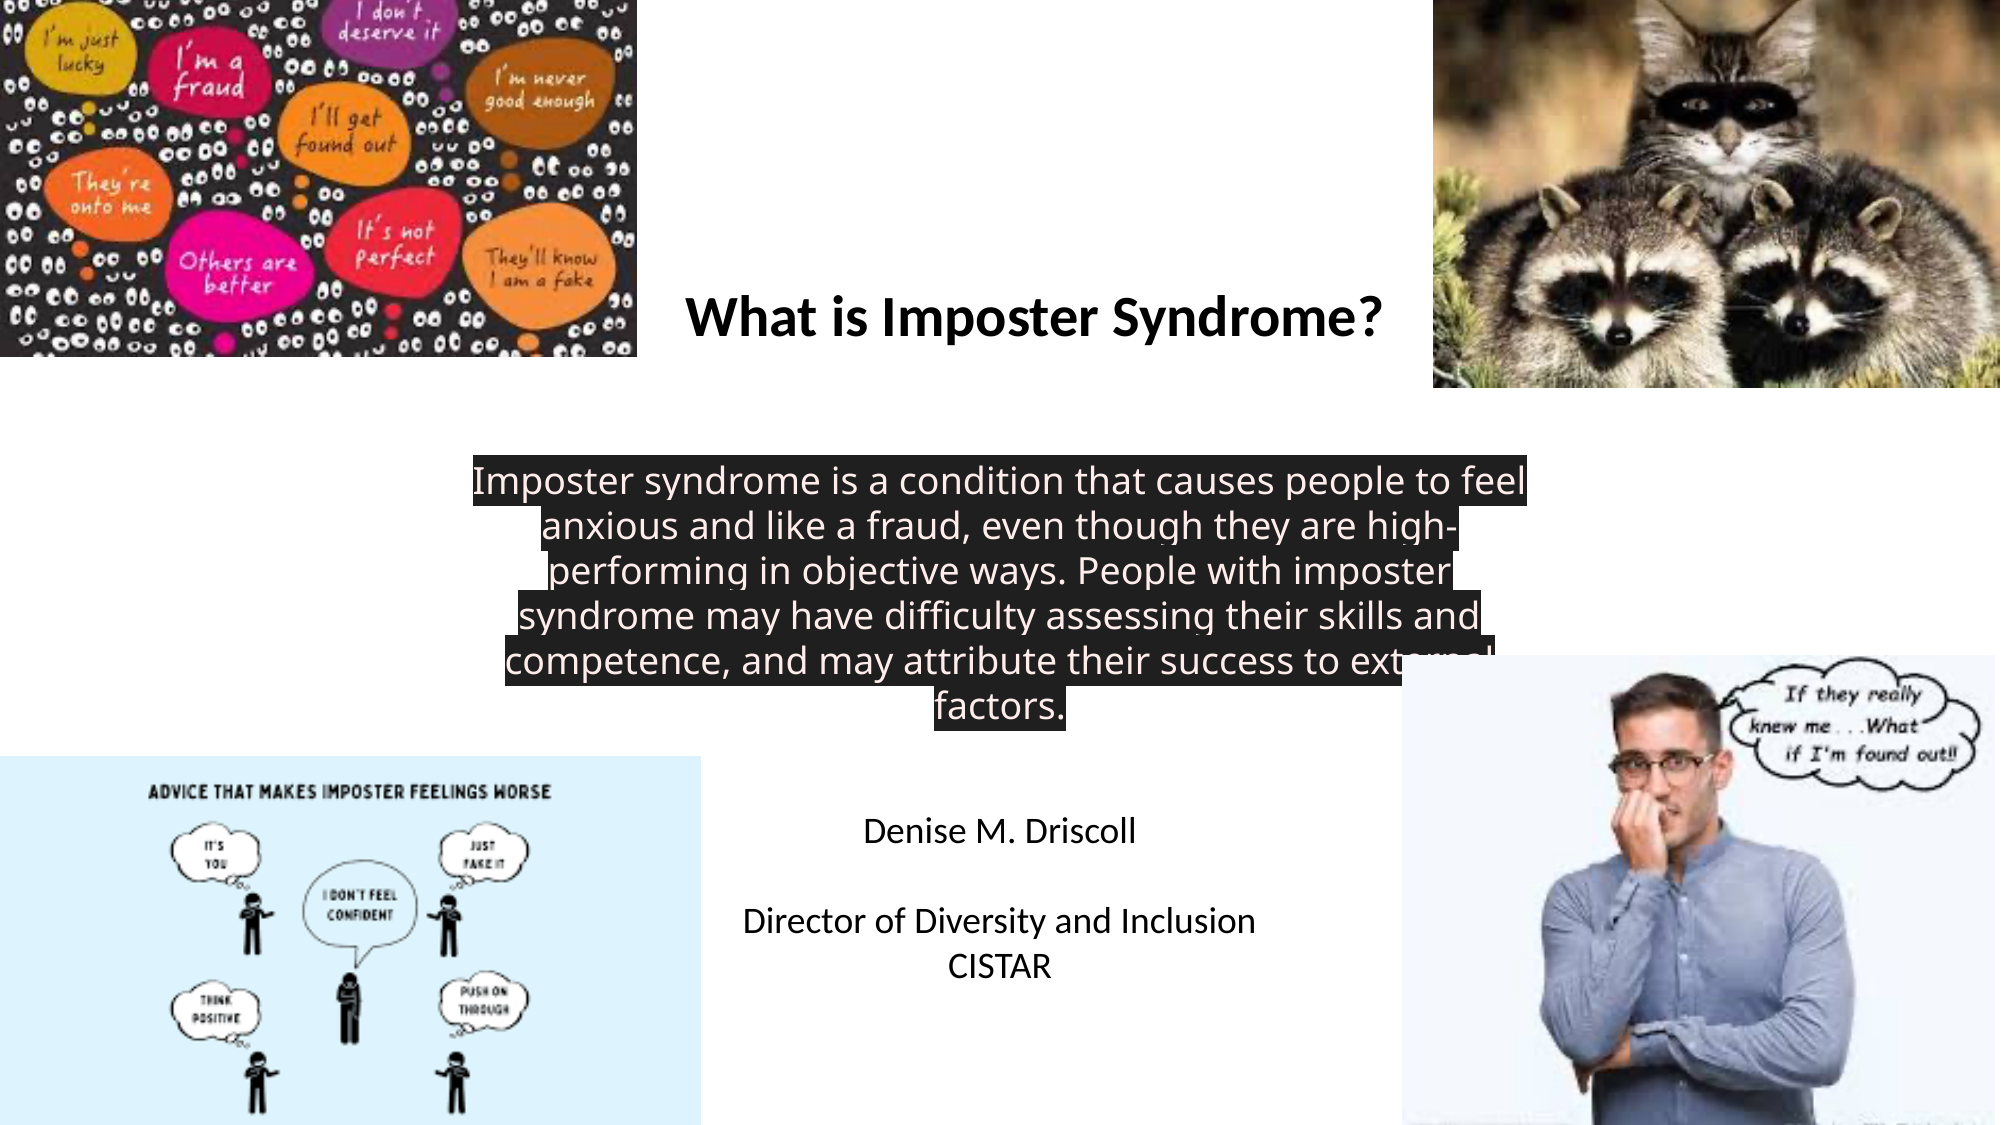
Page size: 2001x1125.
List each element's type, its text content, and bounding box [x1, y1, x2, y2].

picture [0, 0, 637, 357]
picture [1433, 0, 2000, 388]
text_box Imposter syndrome is a condition that causes people to feel anxious and like a fraud, even though they are high-performing in objective ways. People with imposter syndrome may have difficulty assessing their skills and competence, and may attribute their success to external factors. [450, 449, 1550, 735]
text_box What is Imposter Syndrome? [670, 270, 1400, 356]
picture [0, 756, 701, 1125]
text_box Denise M. Driscoll Director of Diversity and Inclusion CISTAR [701, 799, 1402, 994]
picture [1402, 655, 1995, 1125]
